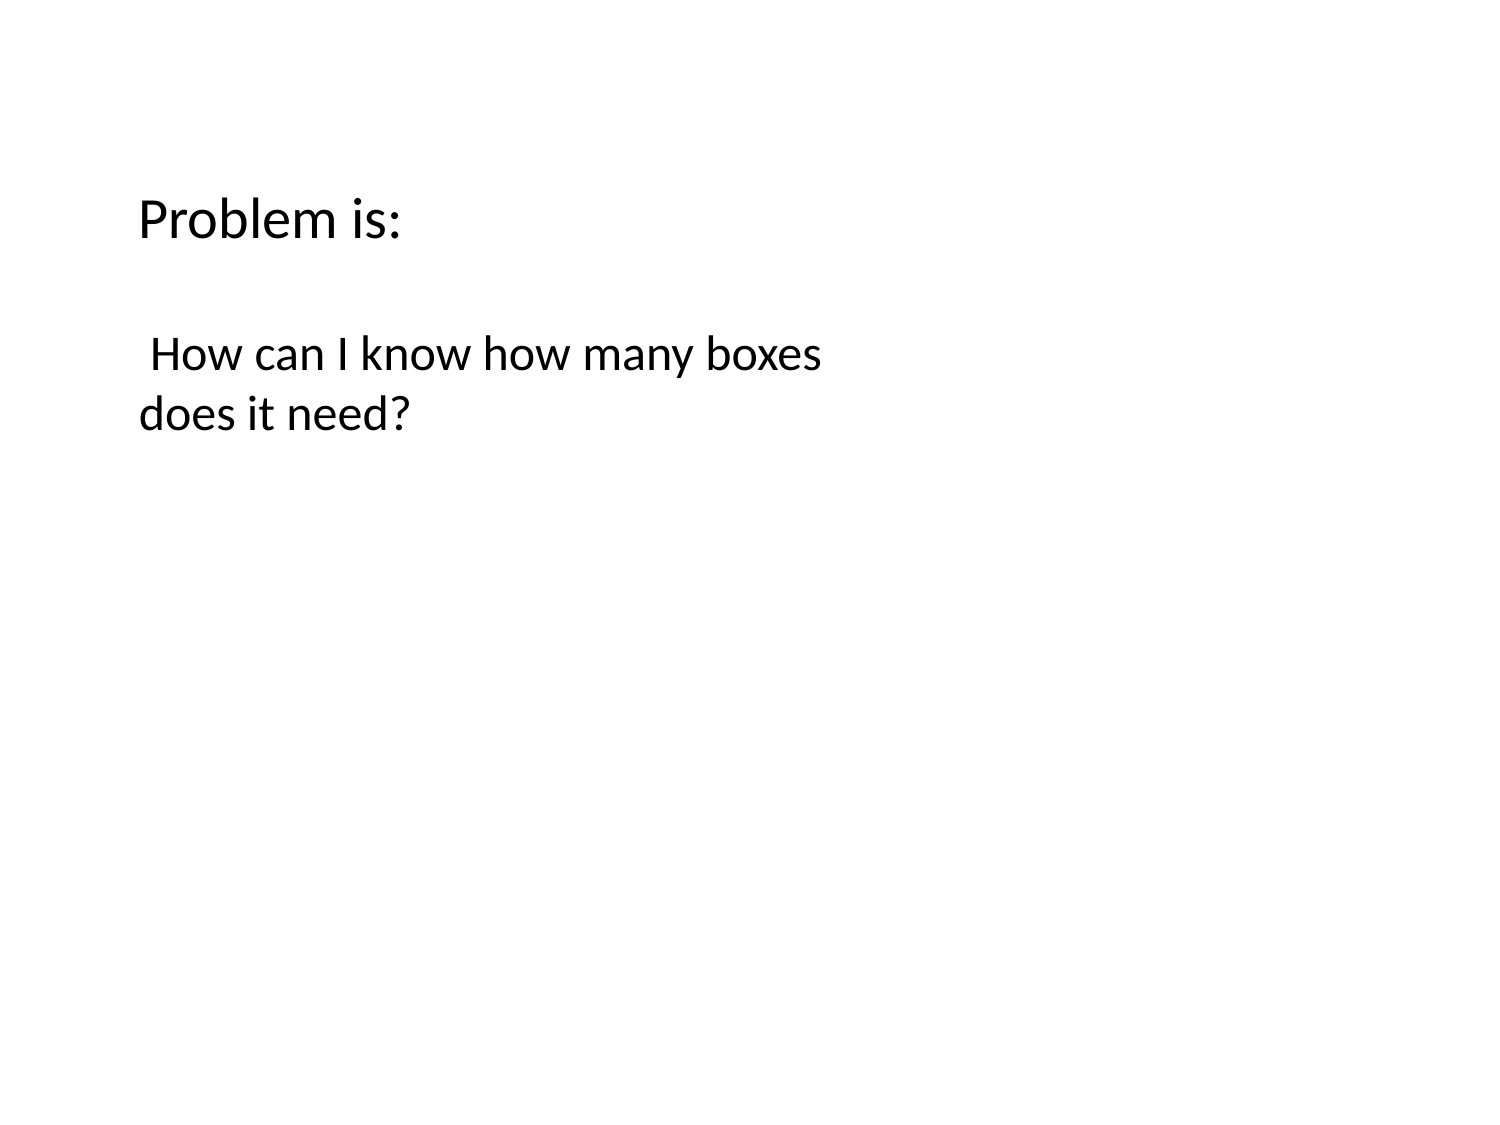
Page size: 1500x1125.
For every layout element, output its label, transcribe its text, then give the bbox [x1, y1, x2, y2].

text_box Problem is: How can I know how many boxes does it need? [123, 172, 928, 448]
